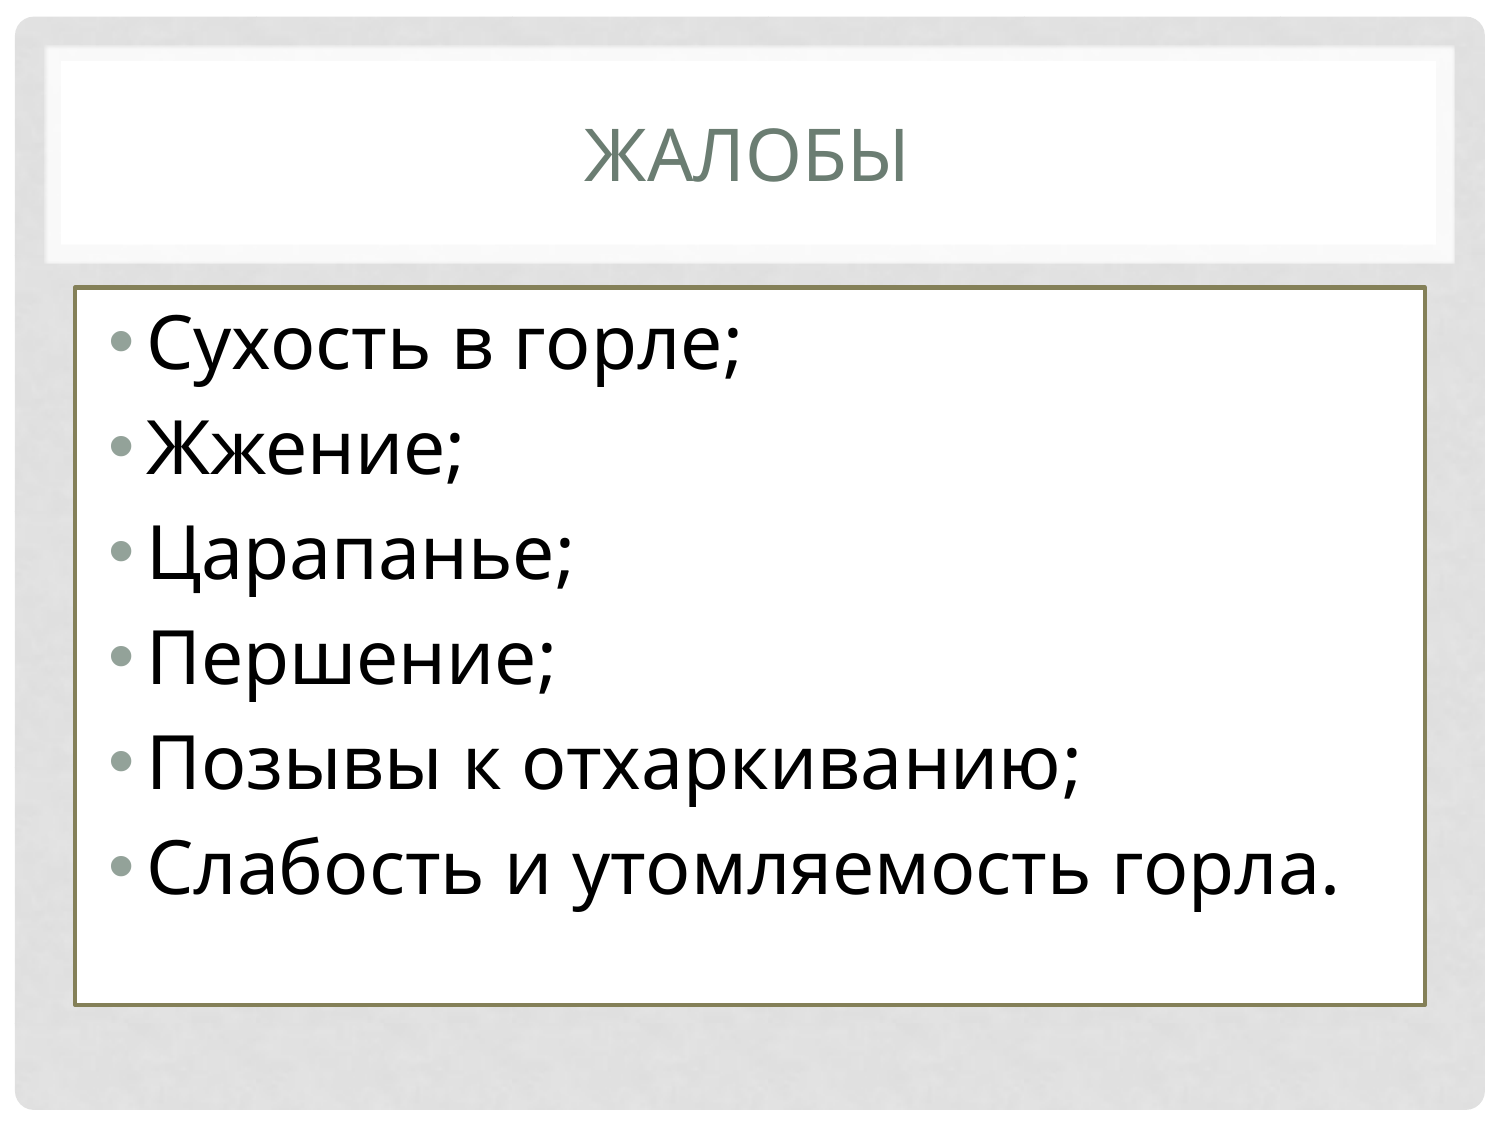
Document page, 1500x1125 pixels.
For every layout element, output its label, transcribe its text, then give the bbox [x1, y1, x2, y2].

list Сухость в горле; Жжение; Царапанье; Першение; Позывы к отхаркиванию; Слабость и утомляемость горла. [73, 285, 1427, 1007]
title жалобы [69, 66, 1425, 238]
